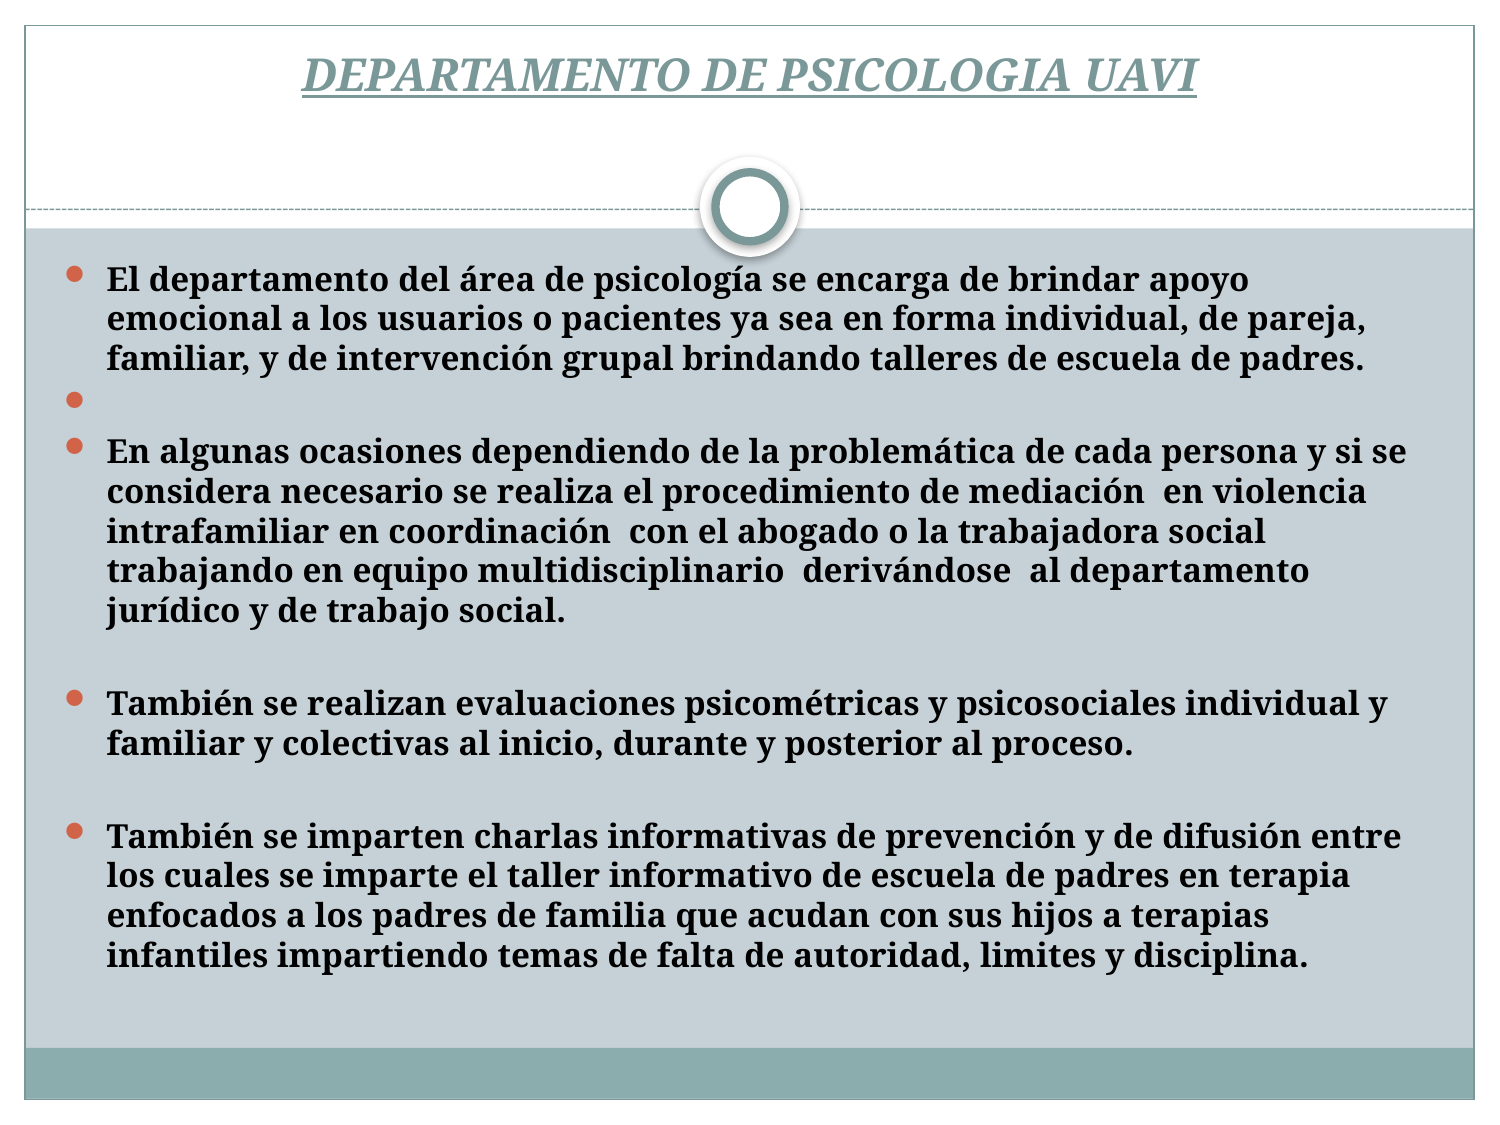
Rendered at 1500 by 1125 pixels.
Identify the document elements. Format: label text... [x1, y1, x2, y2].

list El departamento del área de psicología se encarga de brindar apoyo emocional a los usuarios o pacientes ya sea en forma individual, de pareja, familiar, y de intervención grupal brindando talleres de escuela de padres. En algunas ocasiones dependiendo de la problemática de cada persona y si se considera necesario se realiza el procedimiento de mediación en violencia intrafamiliar en coordinación con el abogado o la trabajadora social trabajando en equipo multidisciplinario derivándose al departamento jurídico y de trabajo social. También se realizan evaluaciones psicométricas y psicosociales individual y familiar y colectivas al inicio, durante y posterior al proceso. También se imparten charlas informativas de prevención y de difusión entre los cuales se imparte el taller informativo de escuela de padres en terapia enfocados a los padres de familia que acudan con sus hijos a terapias infantiles impartiendo temas de falta de autoridad, limites y disciplina. [49, 250, 1445, 1001]
title DEPARTAMENTO DE PSICOLOGIA UAVI [49, 37, 1450, 162]
